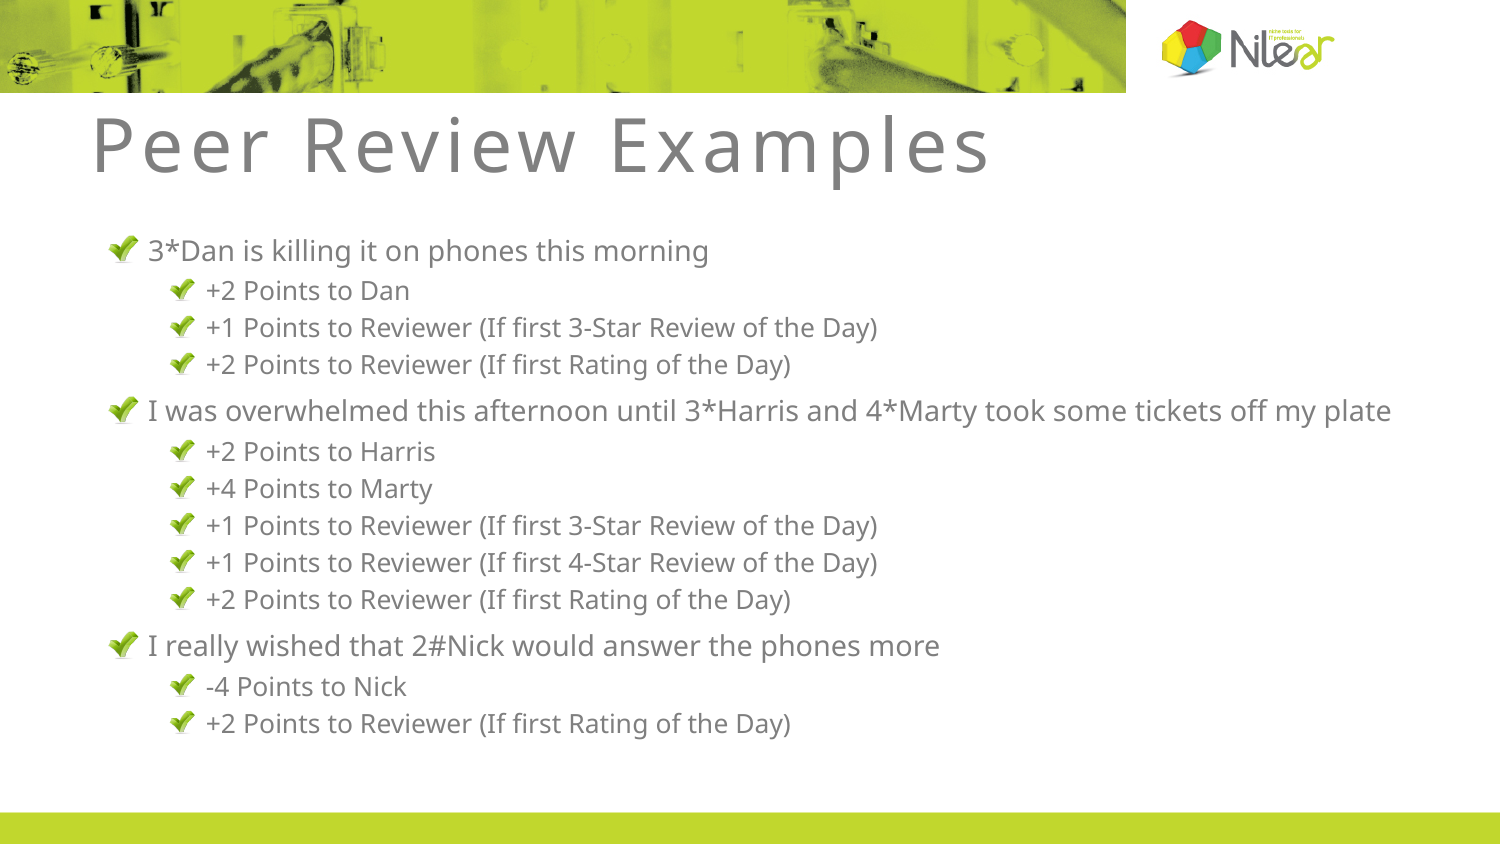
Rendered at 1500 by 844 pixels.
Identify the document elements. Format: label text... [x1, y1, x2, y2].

title Peer Review Examples [90, 90, 1438, 225]
picture [0, 0, 1500, 844]
list 3*Dan is killing it on phones this morning +2 Points to Dan +1 Points to Reviewer (If first 3-Star Review of the Day) +2 Points to Reviewer (If first Rating of the Day) I was overwhelmed this afternoon until 3*Harris and 4*Marty took some tickets off my plate +2 Points to Harris +4 Points to Marty +1 Points to Reviewer (If first 3-Star Review of the Day) +1 Points to Reviewer (If first 4-Star Review of the Day) +2 Points to Reviewer (If first Rating of the Day) I really wished that 2#Nick would answer the phones more -4 Points to Nick +2 Points to Reviewer (If first Rating of the Day) [90, 225, 1440, 760]
